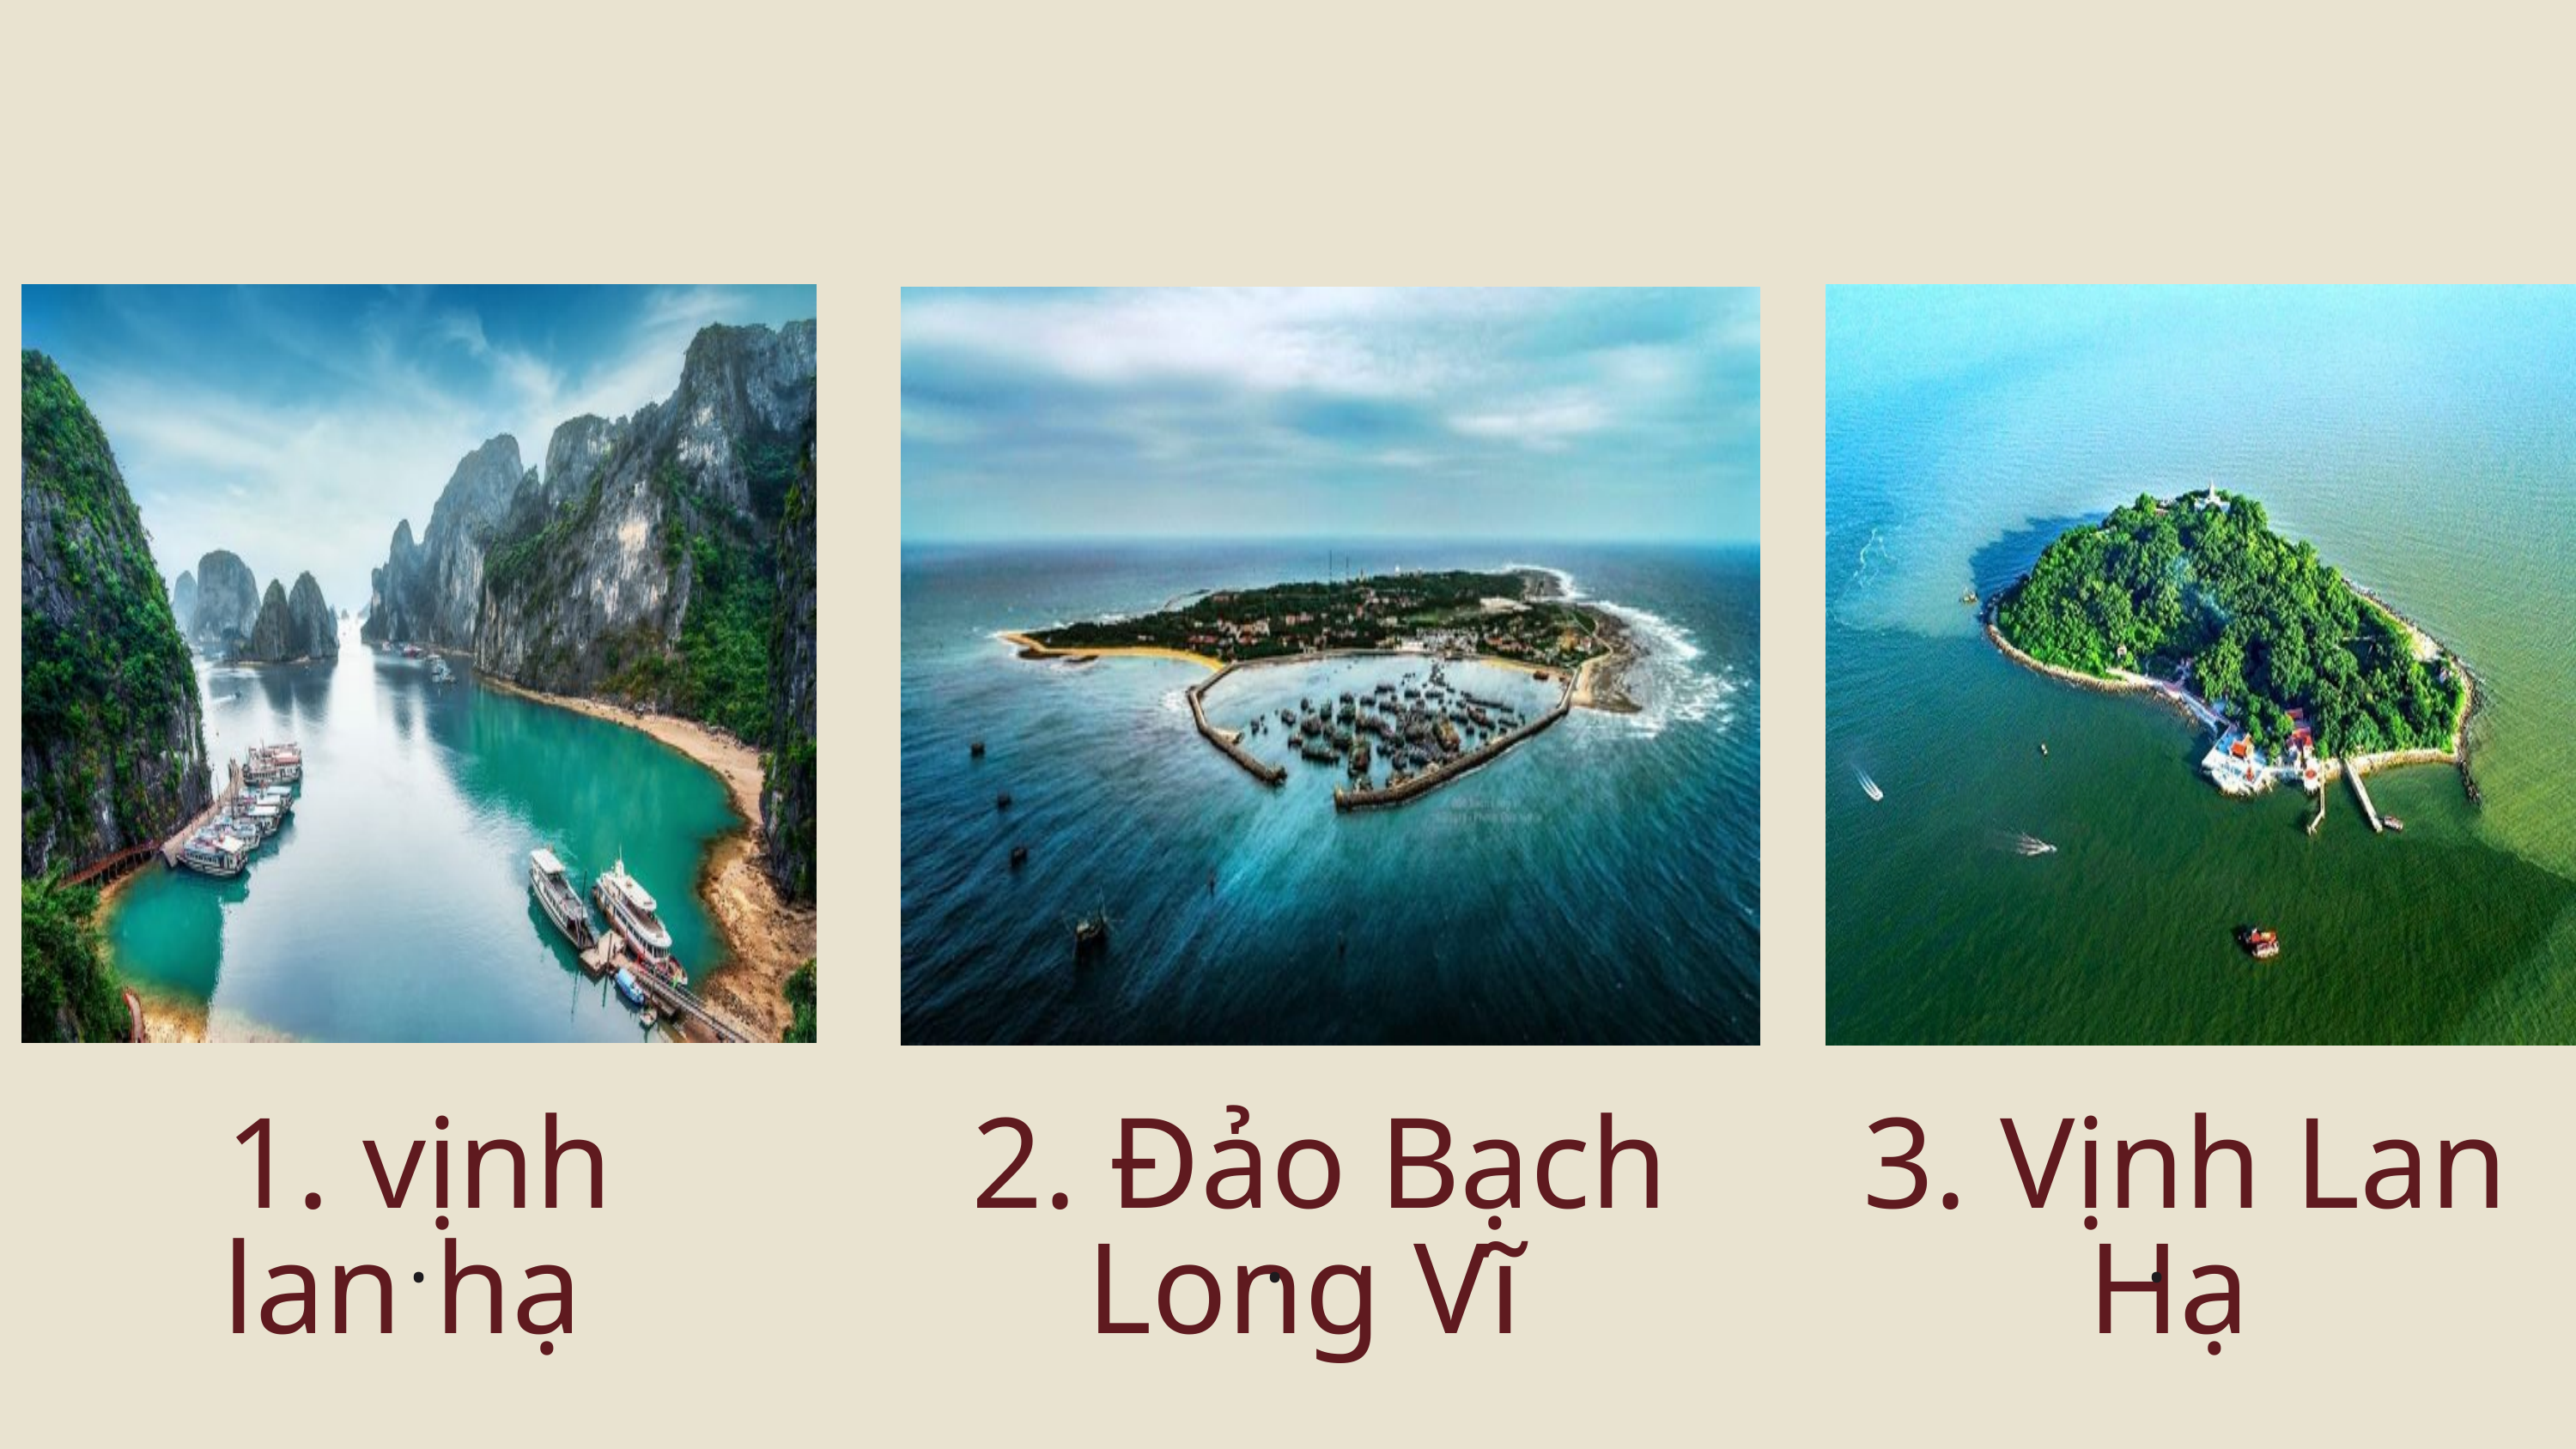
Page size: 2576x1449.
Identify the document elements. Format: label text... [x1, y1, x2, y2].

text_box . [1867, 1234, 2447, 1299]
picture [1825, 283, 2576, 1046]
text_box 3. Vịnh Lan Hạ [1826, 1108, 2512, 1359]
text_box . [985, 1234, 1565, 1299]
text_box 1. vịnh lan hạ [129, 1299, 709, 1359]
text_box 1. vịnh lan hạ [129, 1108, 709, 1234]
text_box 2. Đảo Bạch Long Vĩ [880, 1108, 1760, 1359]
text_box . [129, 1234, 709, 1299]
picture [21, 283, 817, 1043]
picture [901, 287, 1760, 1046]
picture [1749, 888, 1760, 898]
